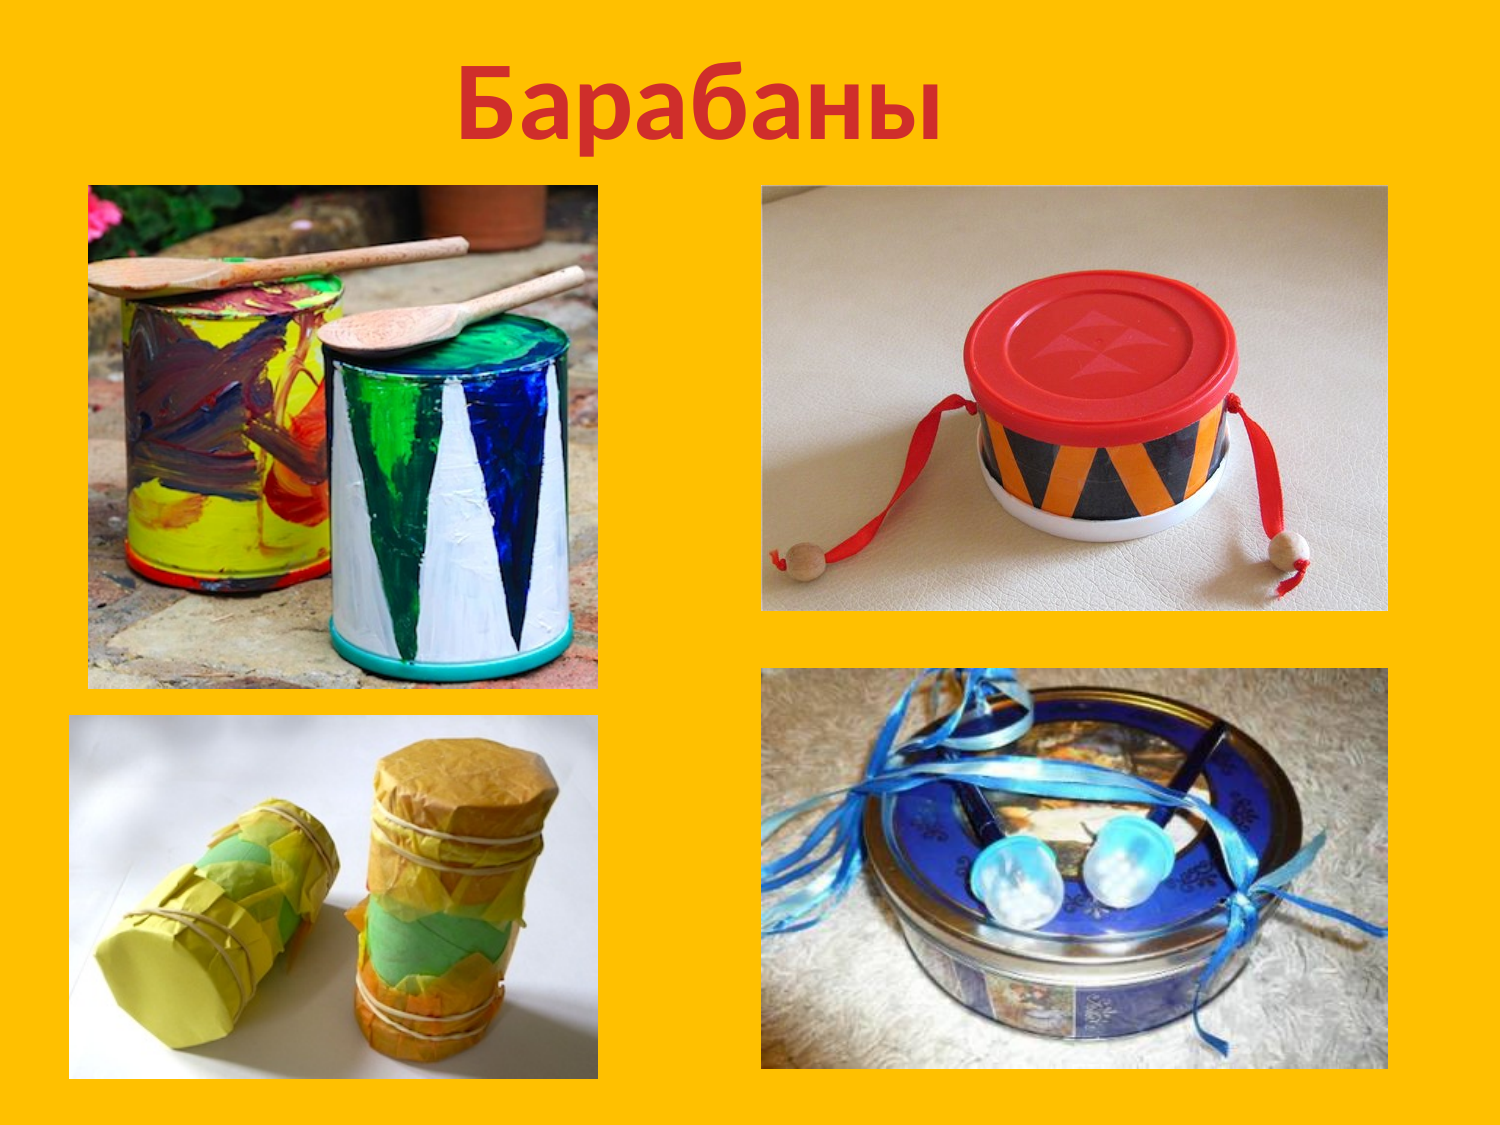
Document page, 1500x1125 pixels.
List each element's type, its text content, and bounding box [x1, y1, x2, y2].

picture [761, 185, 1389, 612]
text_box Барабаны [440, 19, 962, 170]
picture [761, 668, 1389, 1069]
picture [88, 185, 599, 690]
picture [69, 715, 599, 1079]
